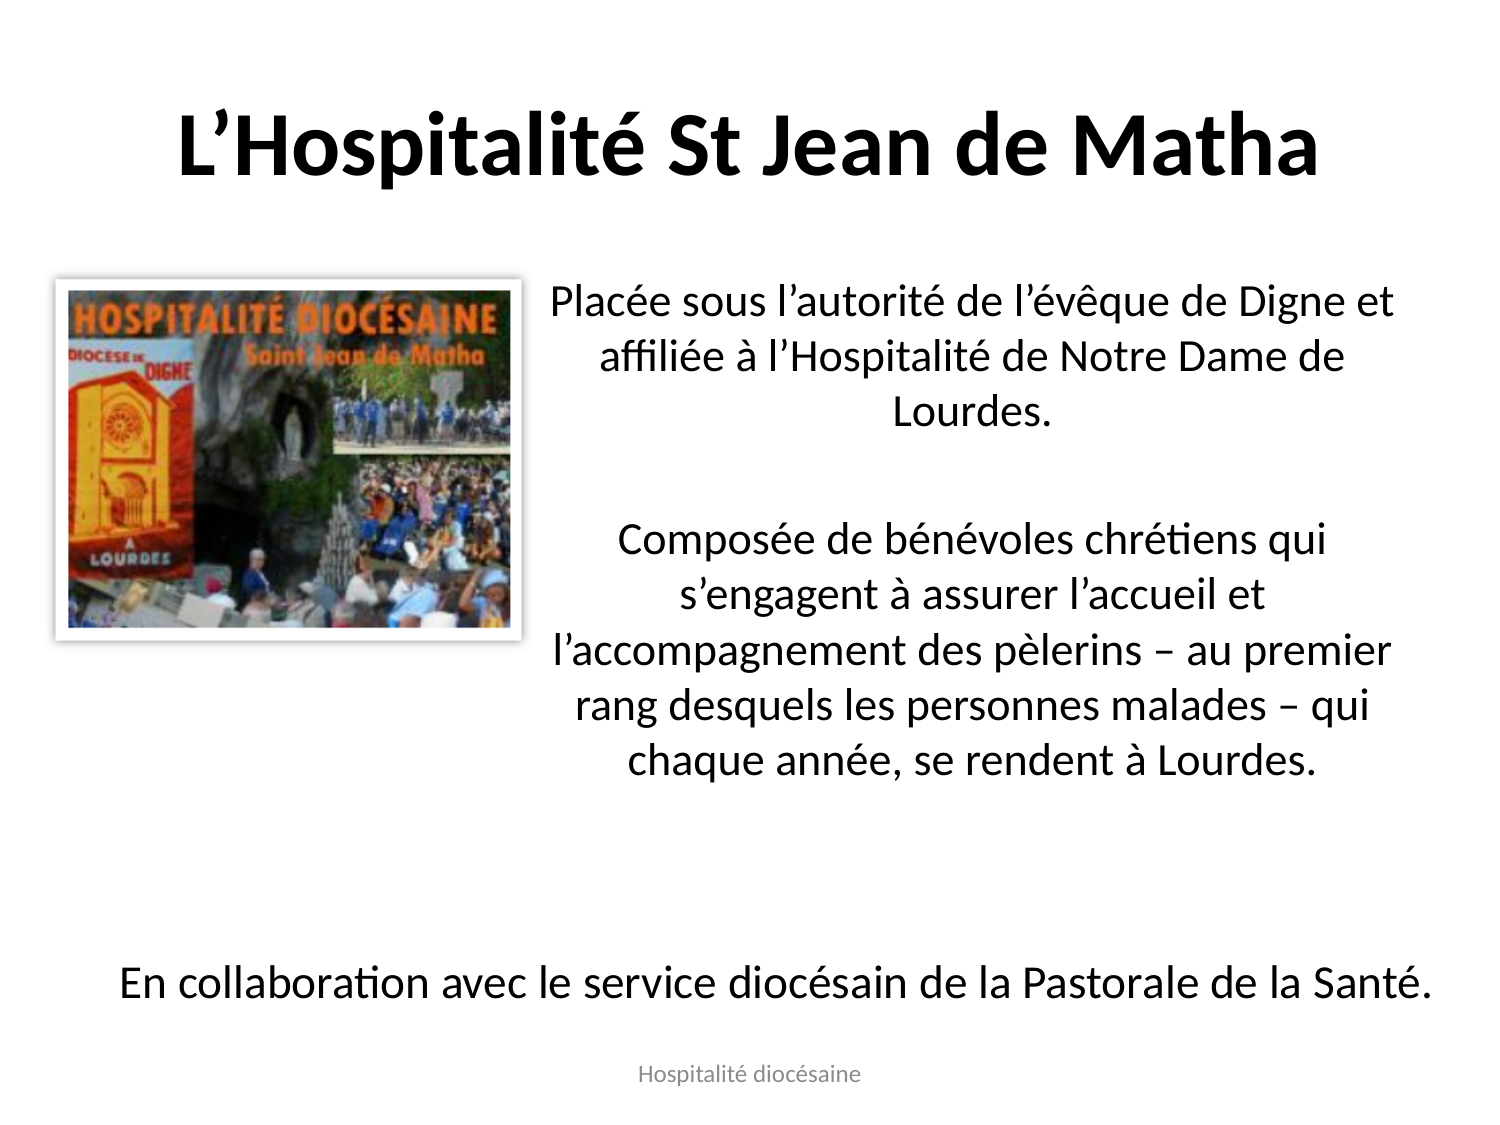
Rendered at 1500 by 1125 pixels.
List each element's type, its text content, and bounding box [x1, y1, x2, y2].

text_box En collaboration avec le service diocésain de la Pastorale de la Santé. [46, 820, 1450, 1030]
title L’Hospitalité St Jean de Matha [75, 45, 1425, 233]
footer Hospitalité diocésaine [512, 1042, 988, 1103]
picture [34, 257, 541, 657]
list Placée sous l’autorité de l’évêque de Digne et affiliée à l’Hospitalité de Notre Dame de Lourdes. Composée de bénévoles chrétiens qui s’engagent à assurer l’accueil et l’accompagnement des pèlerins – au premier rang desquels les personnes malades – qui chaque année, se rendent à Lourdes. [468, 262, 1425, 820]
